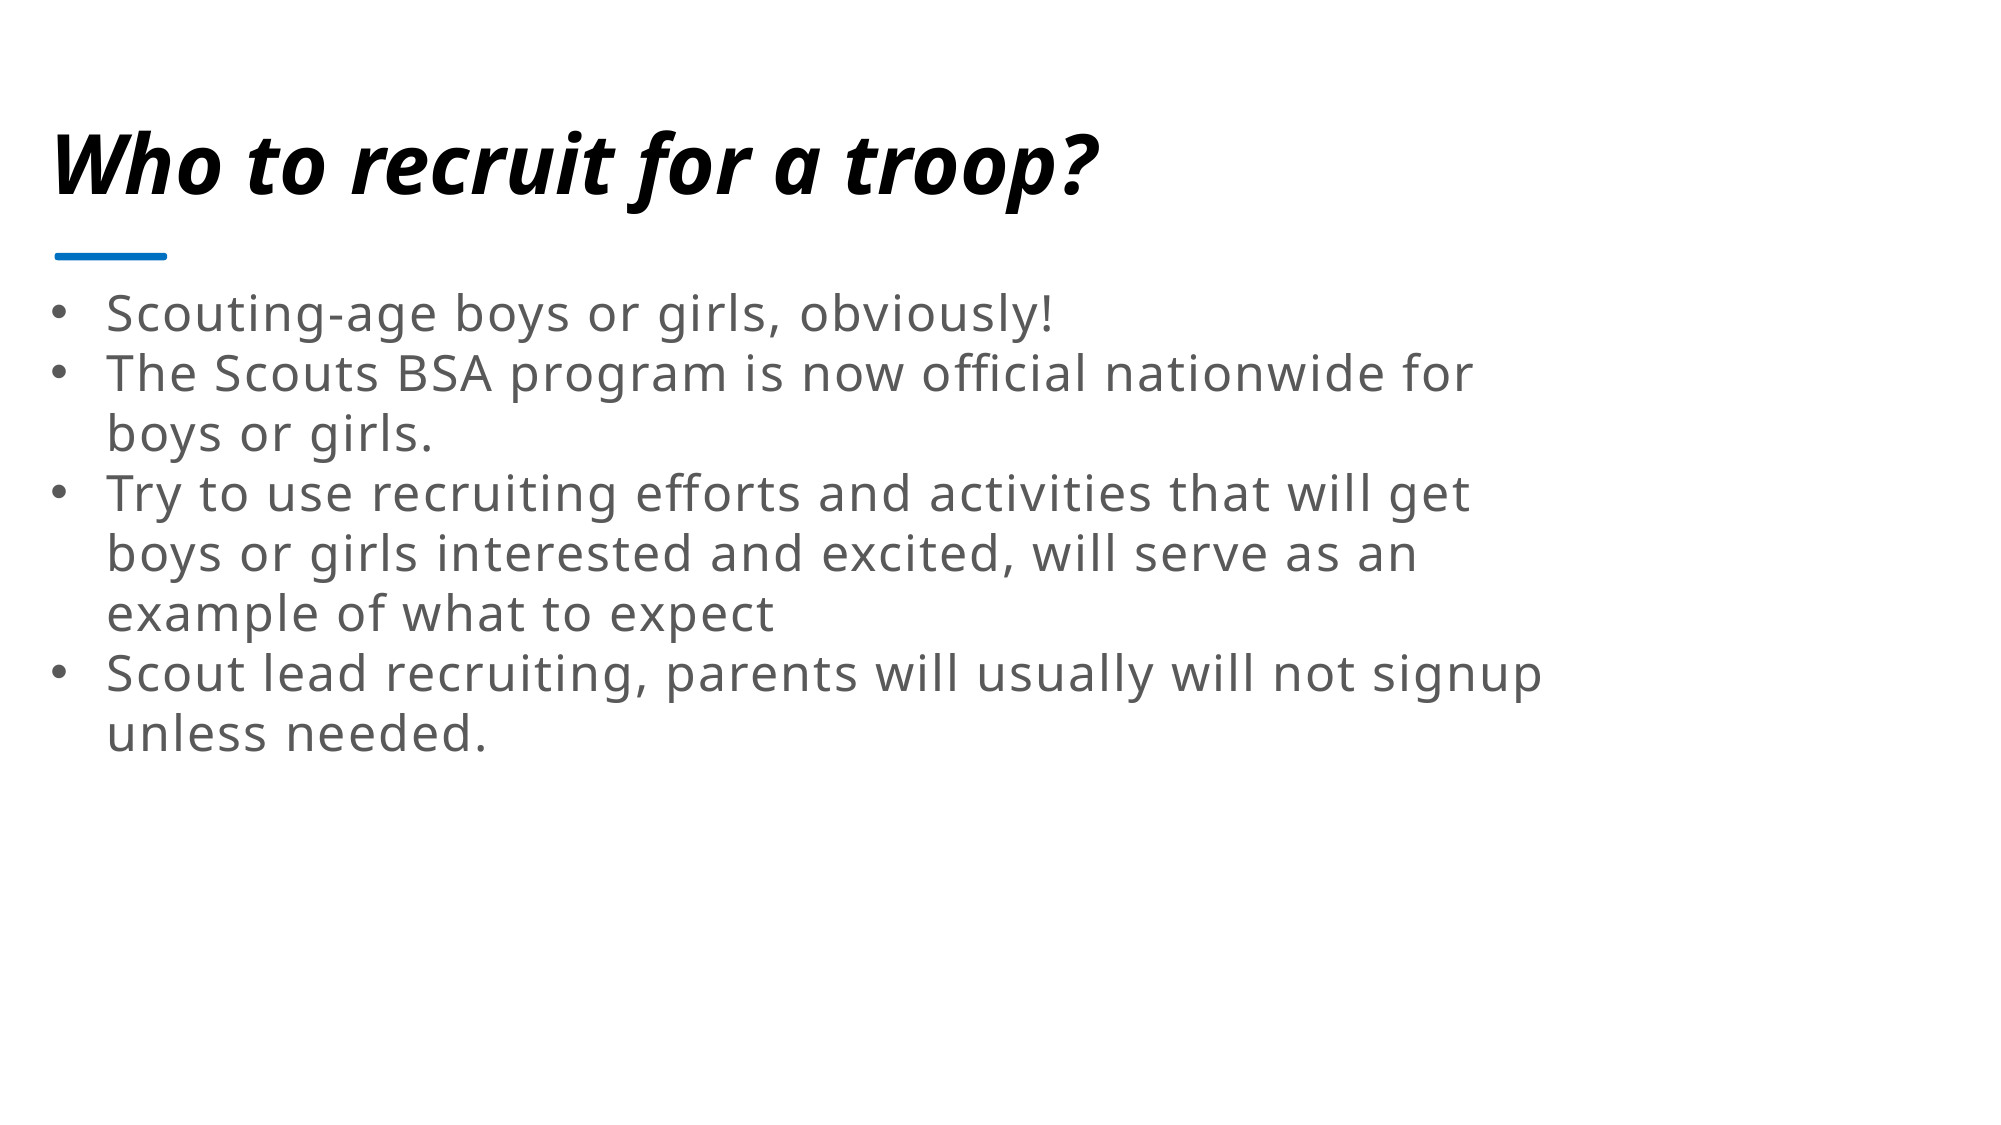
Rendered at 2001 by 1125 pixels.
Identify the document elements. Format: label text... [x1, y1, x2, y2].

text_box [54, 252, 168, 261]
text_box Scouting-age boys or girls, obviously! The Scouts BSA program is now official nationwide for boys or girls. Try to use recruiting efforts and activities that will get boys or girls interested and excited, will serve as an example of what to expect Scout lead recruiting, parents will usually will not signup unless needed. [42, 274, 1587, 769]
text_box Who to recruit for a troop? [42, 103, 1409, 219]
